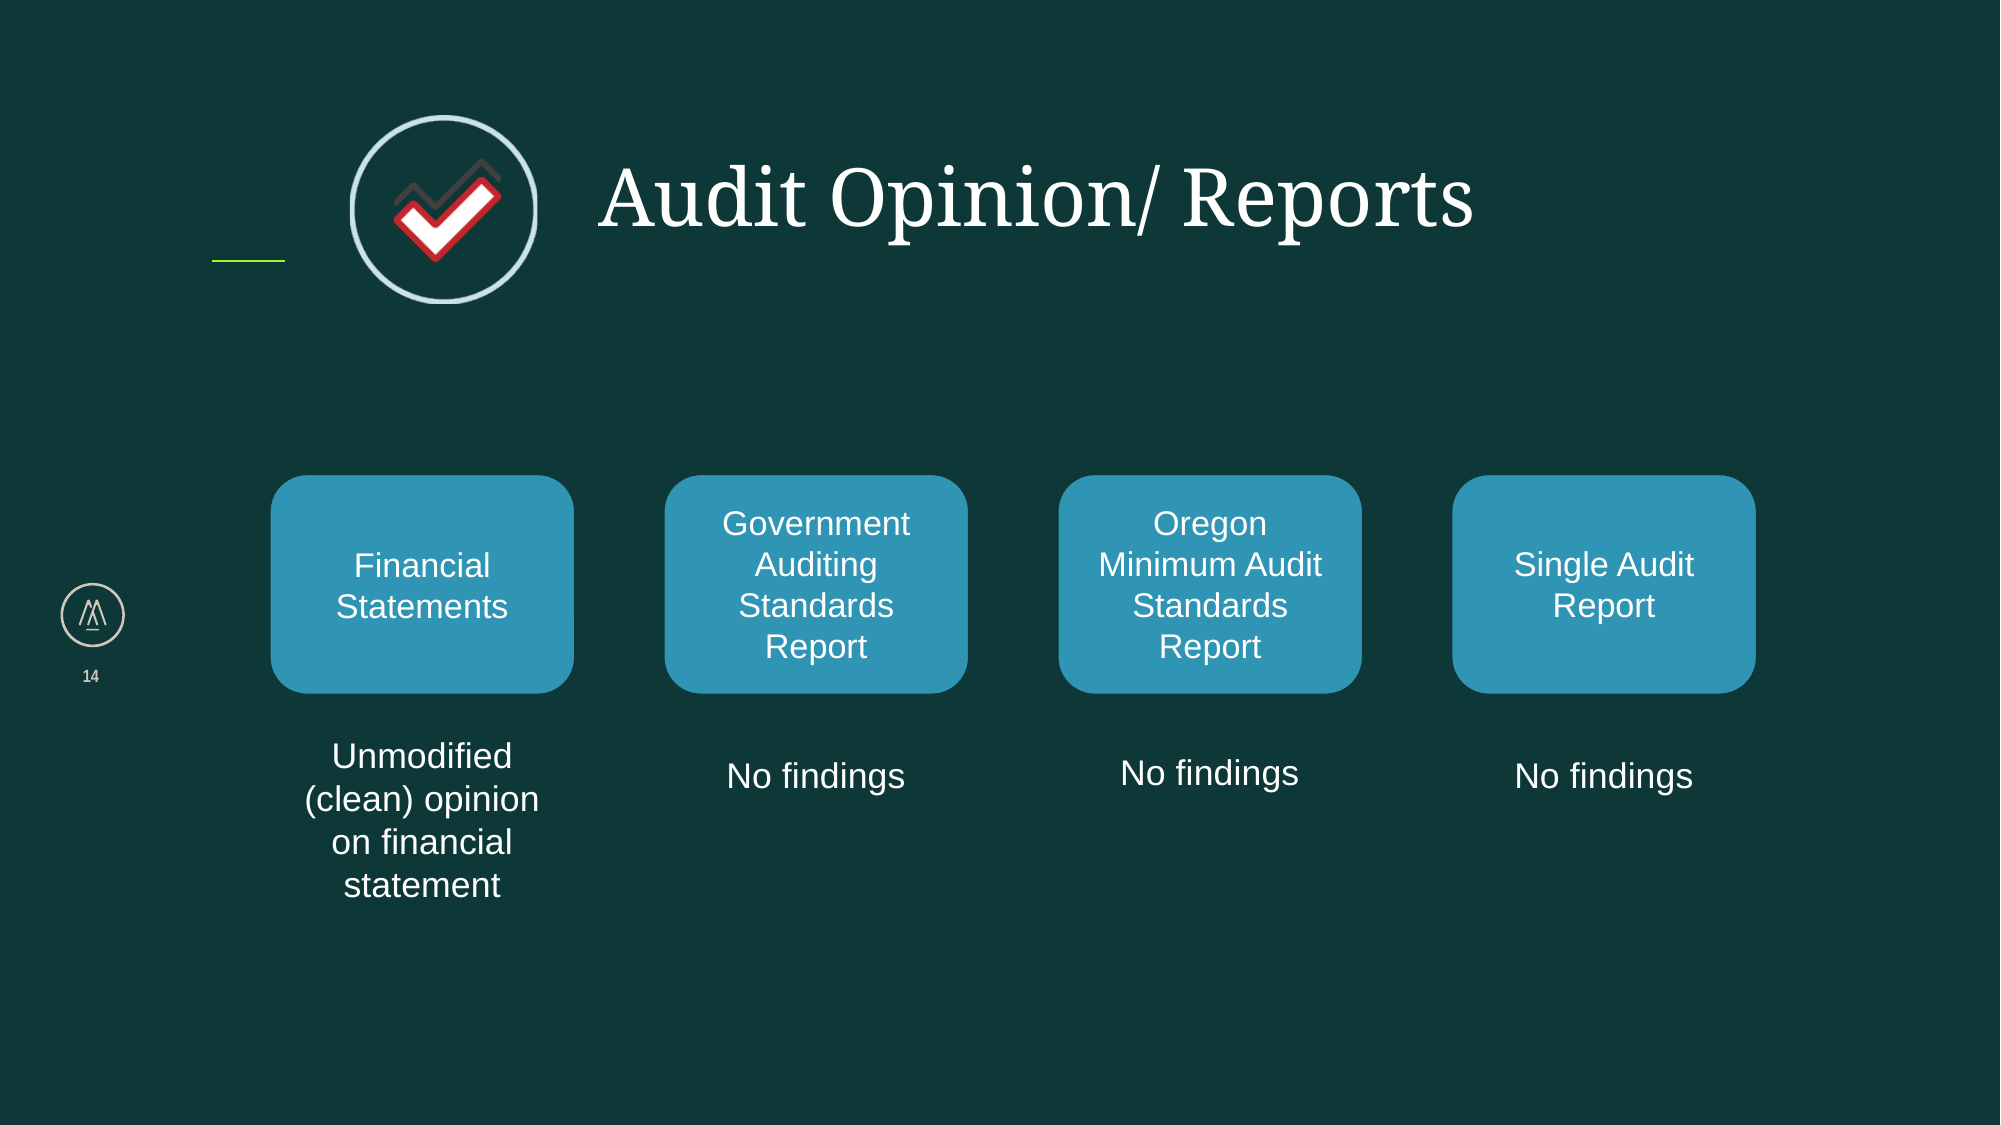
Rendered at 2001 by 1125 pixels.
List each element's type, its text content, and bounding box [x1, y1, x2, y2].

text_box No findings [664, 744, 969, 803]
text_box No findings [1033, 742, 1388, 801]
text_box Single Audit Report [1451, 474, 1757, 695]
text_box Audit Opinion/ Reports [598, 146, 1640, 304]
text_box Oregon Minimum Audit Standards Report [1057, 474, 1363, 695]
text_box No findings [1451, 744, 1757, 803]
text_box Financial Statements [269, 474, 576, 695]
text_box Unmodified (clean) opinion on financial statement [270, 725, 575, 912]
picture [349, 115, 538, 304]
slide_number 14 [57, 664, 125, 726]
text_box Government Auditing Standards Report [663, 474, 970, 695]
